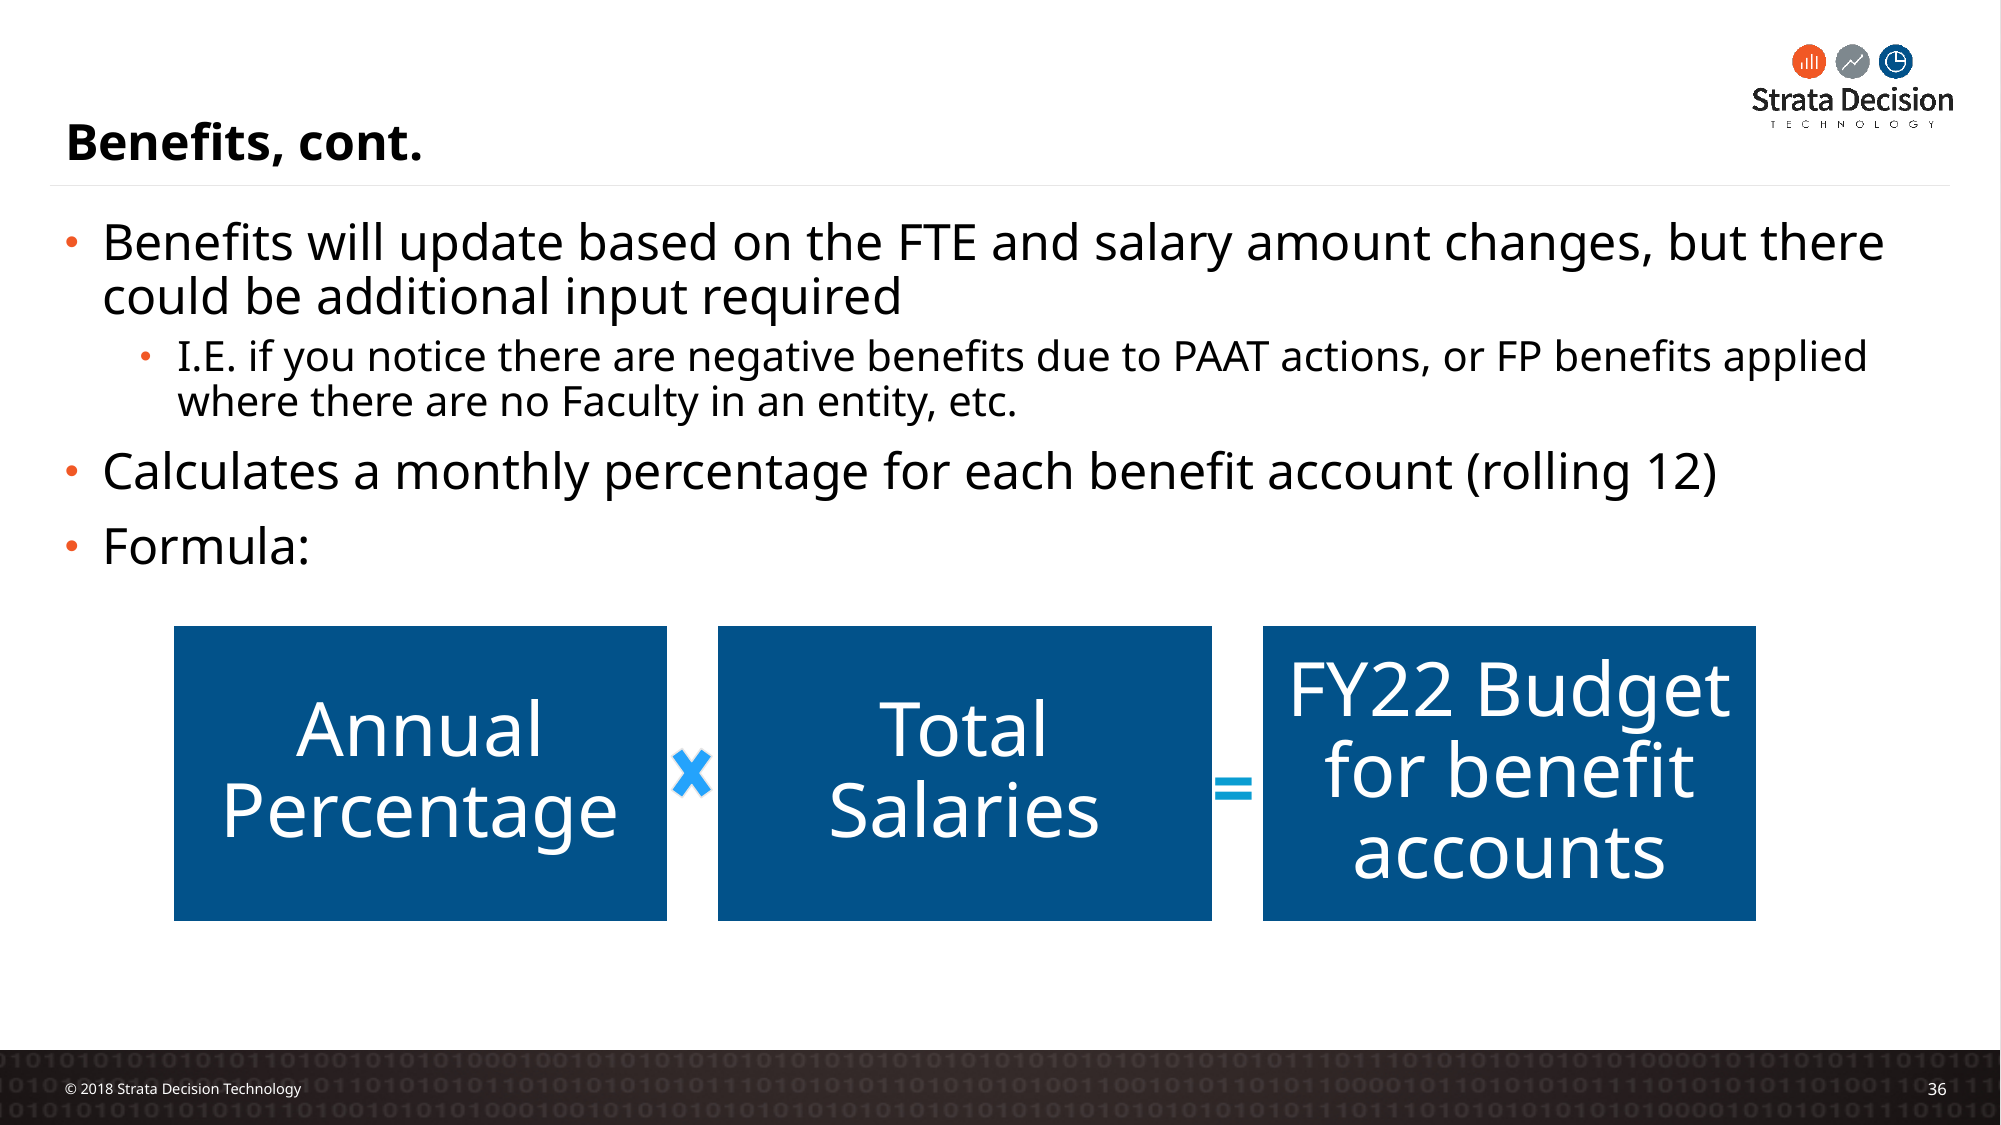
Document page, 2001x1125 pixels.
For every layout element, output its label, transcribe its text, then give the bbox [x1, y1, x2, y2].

title Benefits, cont. [50, 14, 1650, 180]
picture [0, 0, 2001, 1125]
picture [1740, 37, 1965, 139]
list Benefits will update based on the FTE and salary amount changes, but there could be additional input required I.E. if you notice there are negative benefits due to PAAT actions, or FP benefits applied where there are no Faculty in an entity, etc. Calculates a monthly percentage for each benefit account (rolling 12) Formula: [50, 210, 1950, 1035]
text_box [172, 624, 1758, 922]
